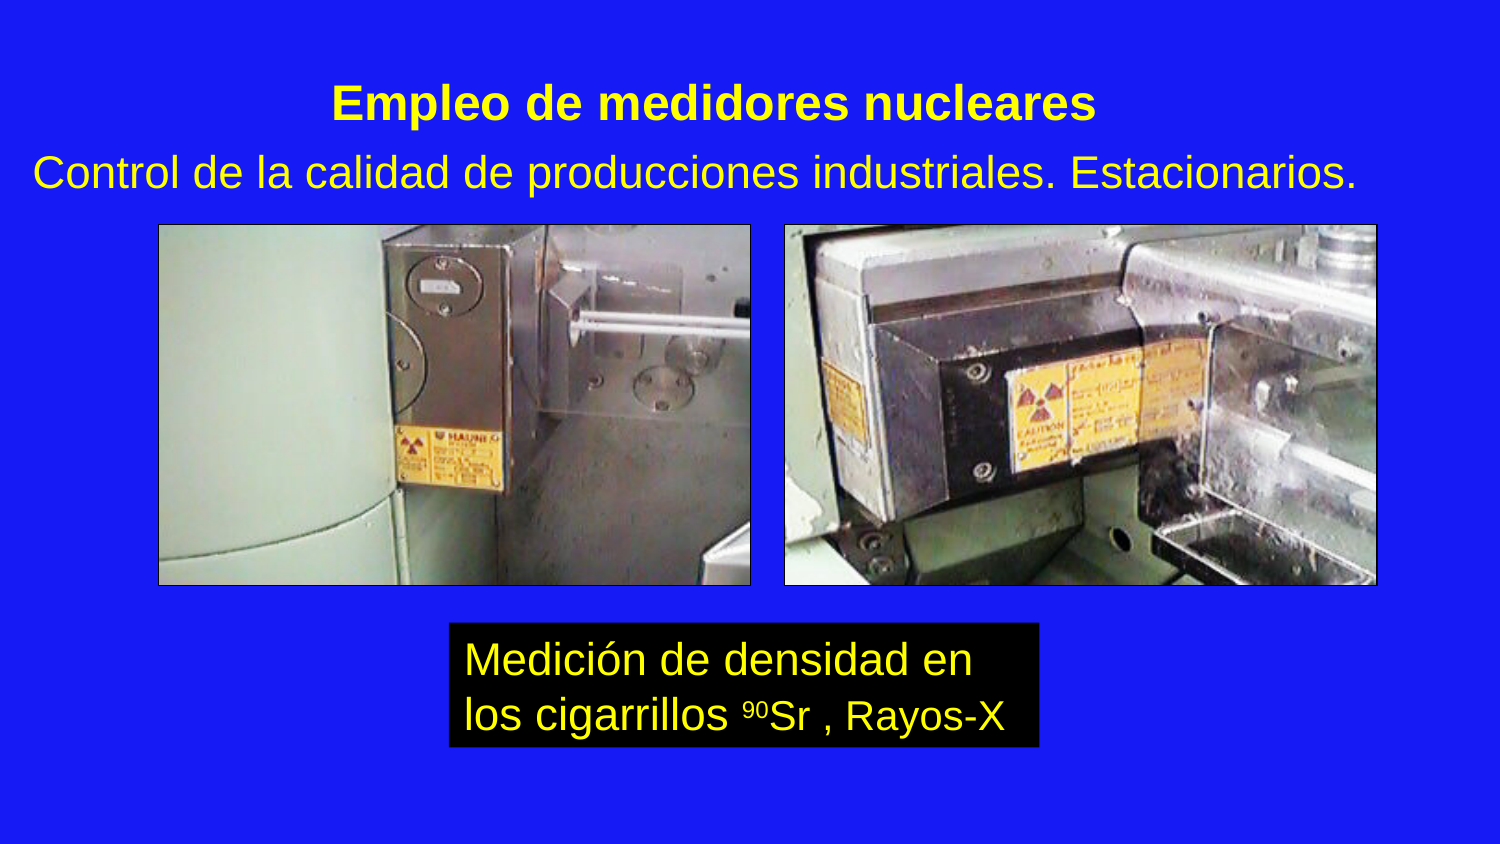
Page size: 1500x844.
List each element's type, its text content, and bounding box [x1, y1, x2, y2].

text_box Control de la calidad de producciones industriales. Estacionarios. [17, 135, 1471, 206]
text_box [159, 224, 751, 586]
text_box Empleo de medidores nucleares [230, 62, 1199, 135]
text_box Medición de densidad en los cigarrillos 90Sr , Rayos-X [448, 622, 1040, 748]
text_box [785, 224, 1377, 586]
